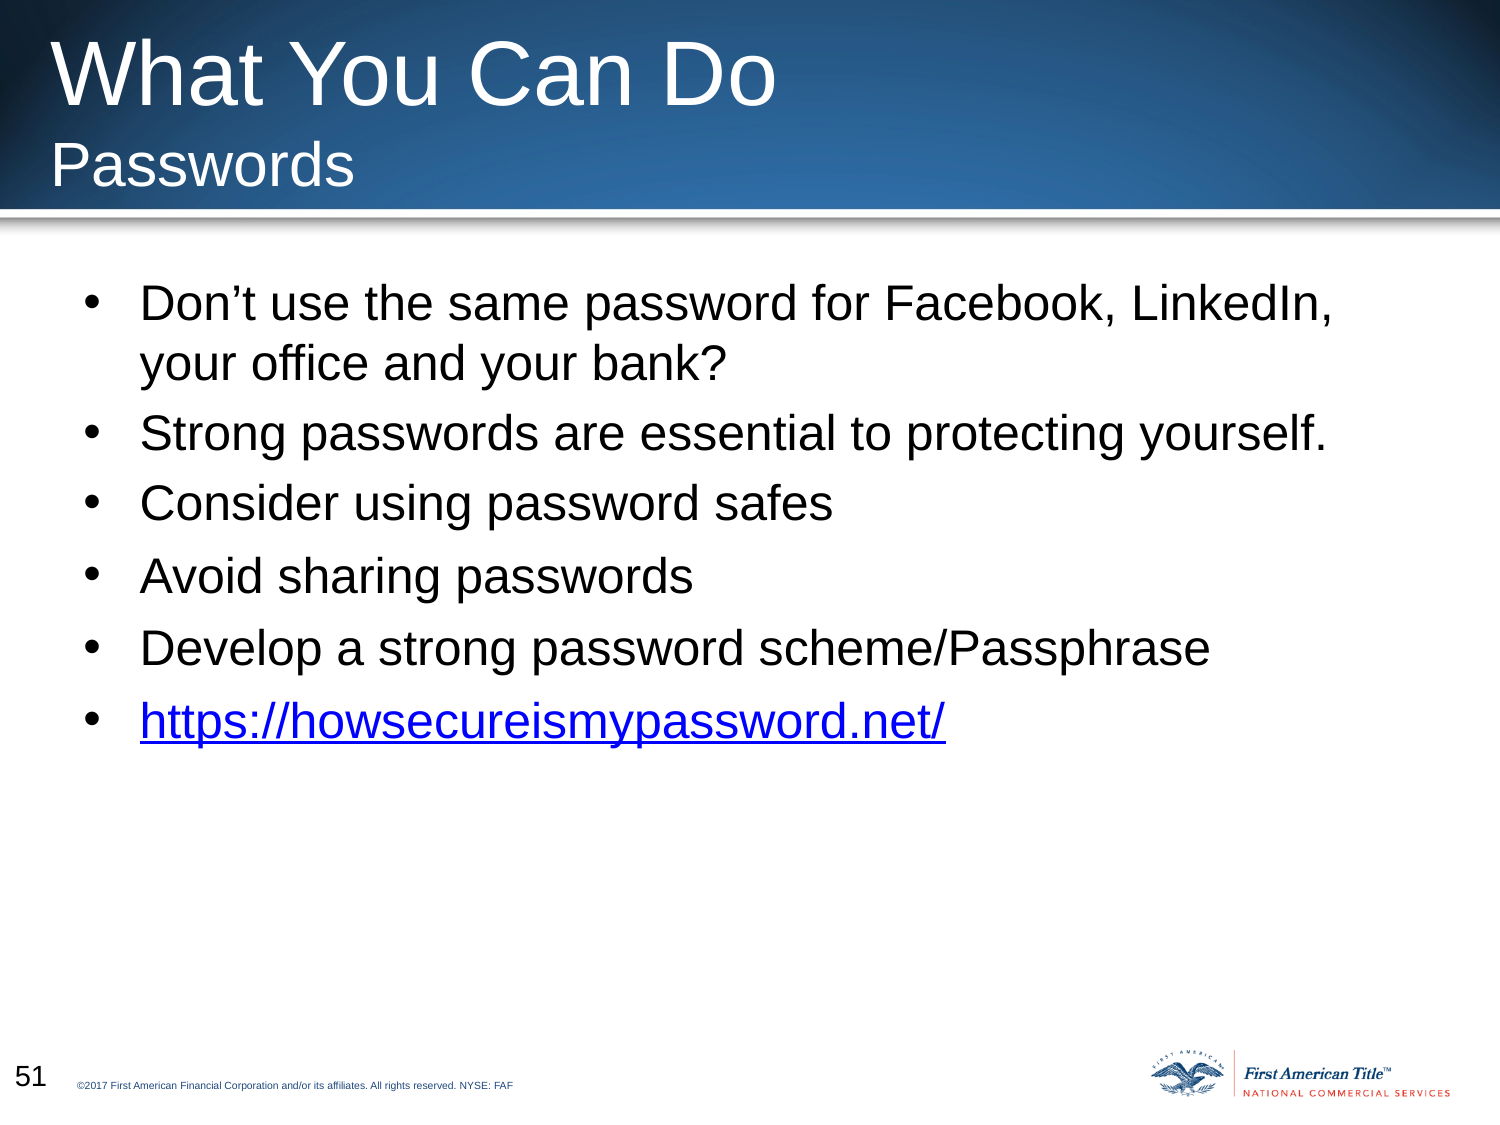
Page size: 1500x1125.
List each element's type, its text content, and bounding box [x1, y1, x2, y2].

list Don’t use the same password for Facebook, LinkedIn, your office and your bank? Strong passwords are essential to protecting yourself. Consider using password safes Avoid sharing passwords Develop a strong password scheme/Passphrase https://howsecureismypassword.net/ [74, 262, 1426, 1013]
picture [0, 0, 1500, 1125]
title What You Can Do Passwords [49, 12, 1401, 201]
slide_number 51 [0, 1050, 88, 1110]
